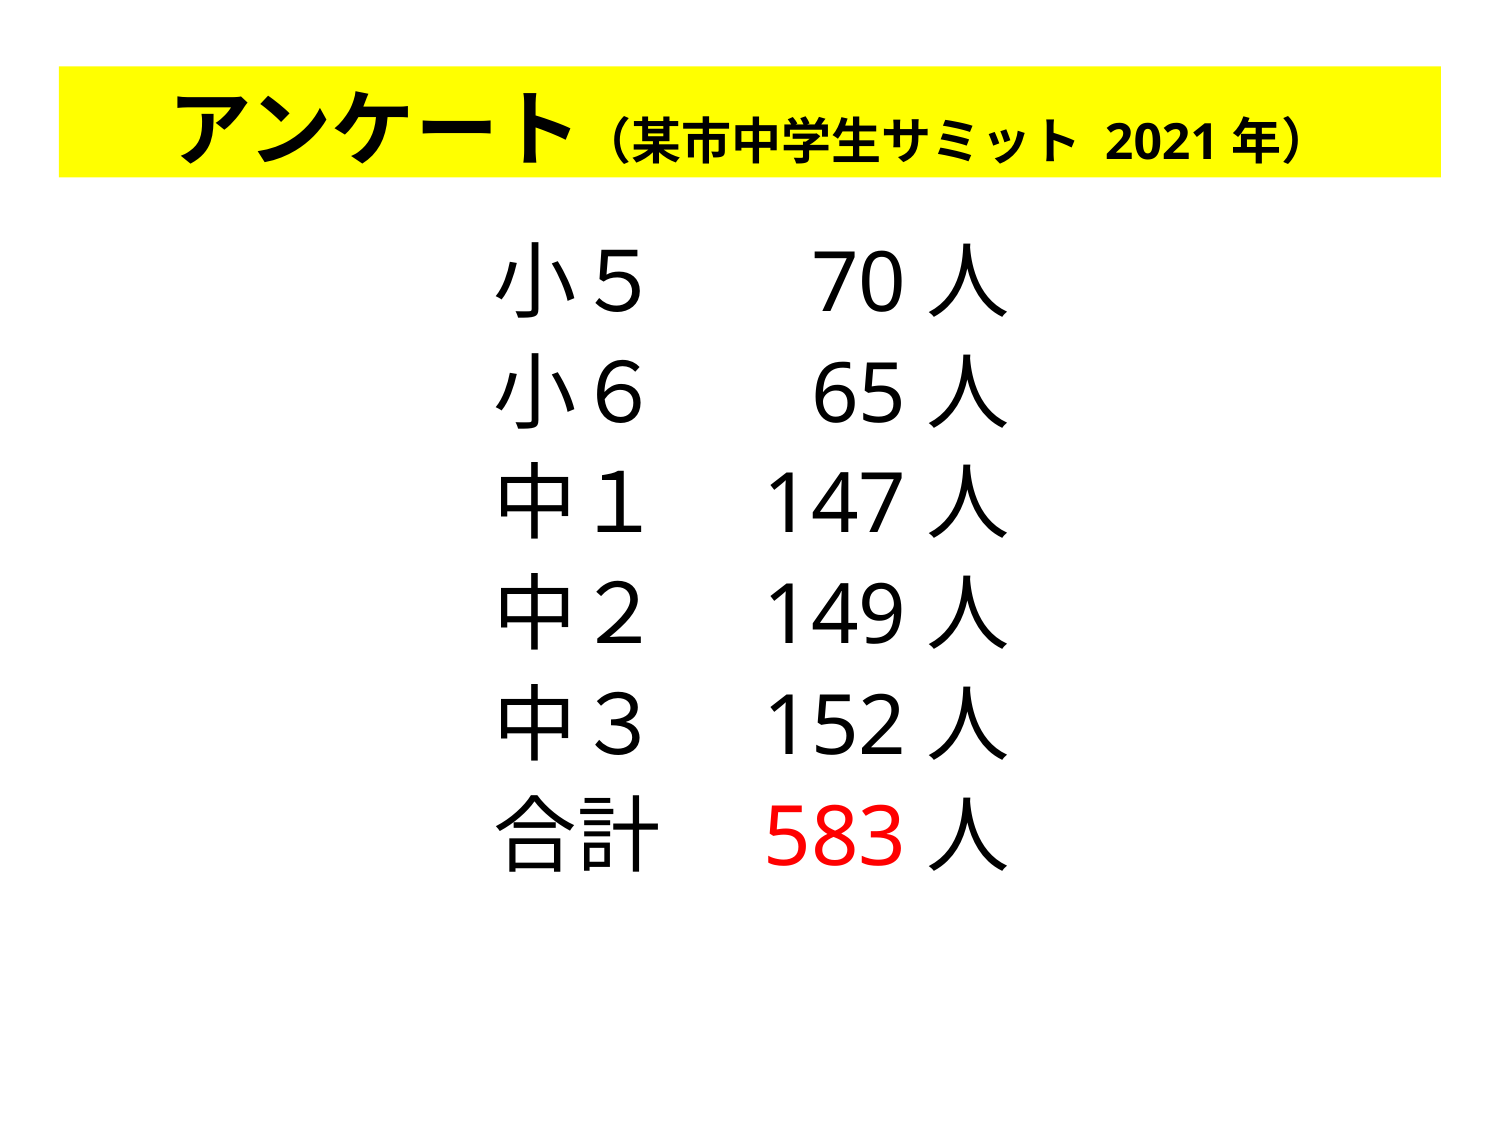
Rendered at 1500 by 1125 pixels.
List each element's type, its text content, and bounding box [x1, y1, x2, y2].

title アンケート（某市中学生サミット 2021年） [58, 66, 1441, 178]
list 小５ 070人 小６ 065人 中１ 147人 中２ 149人 中３ 152人 合計 583人 [395, 231, 1397, 1073]
